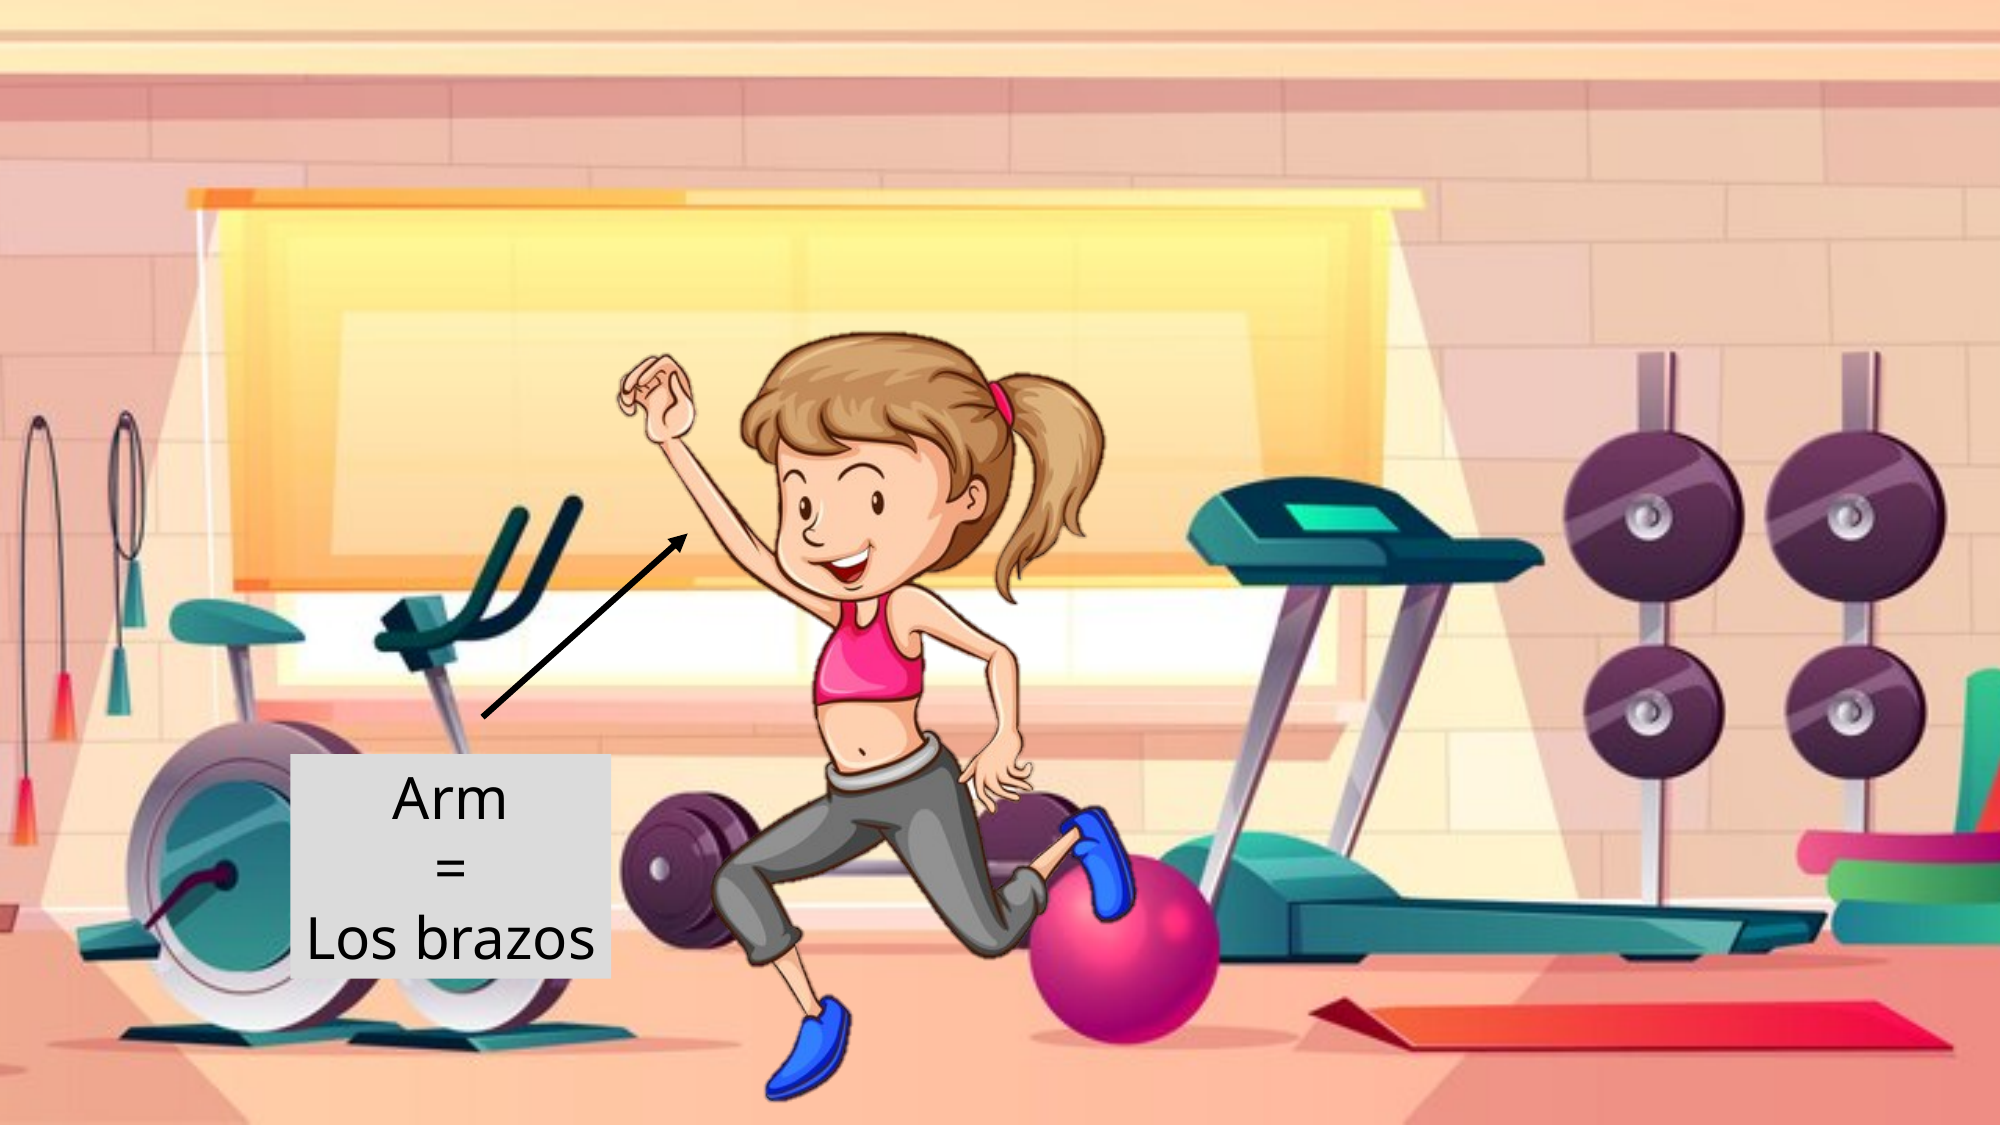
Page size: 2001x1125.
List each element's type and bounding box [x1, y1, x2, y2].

text_box [482, 533, 688, 718]
picture [0, 0, 2000, 1125]
